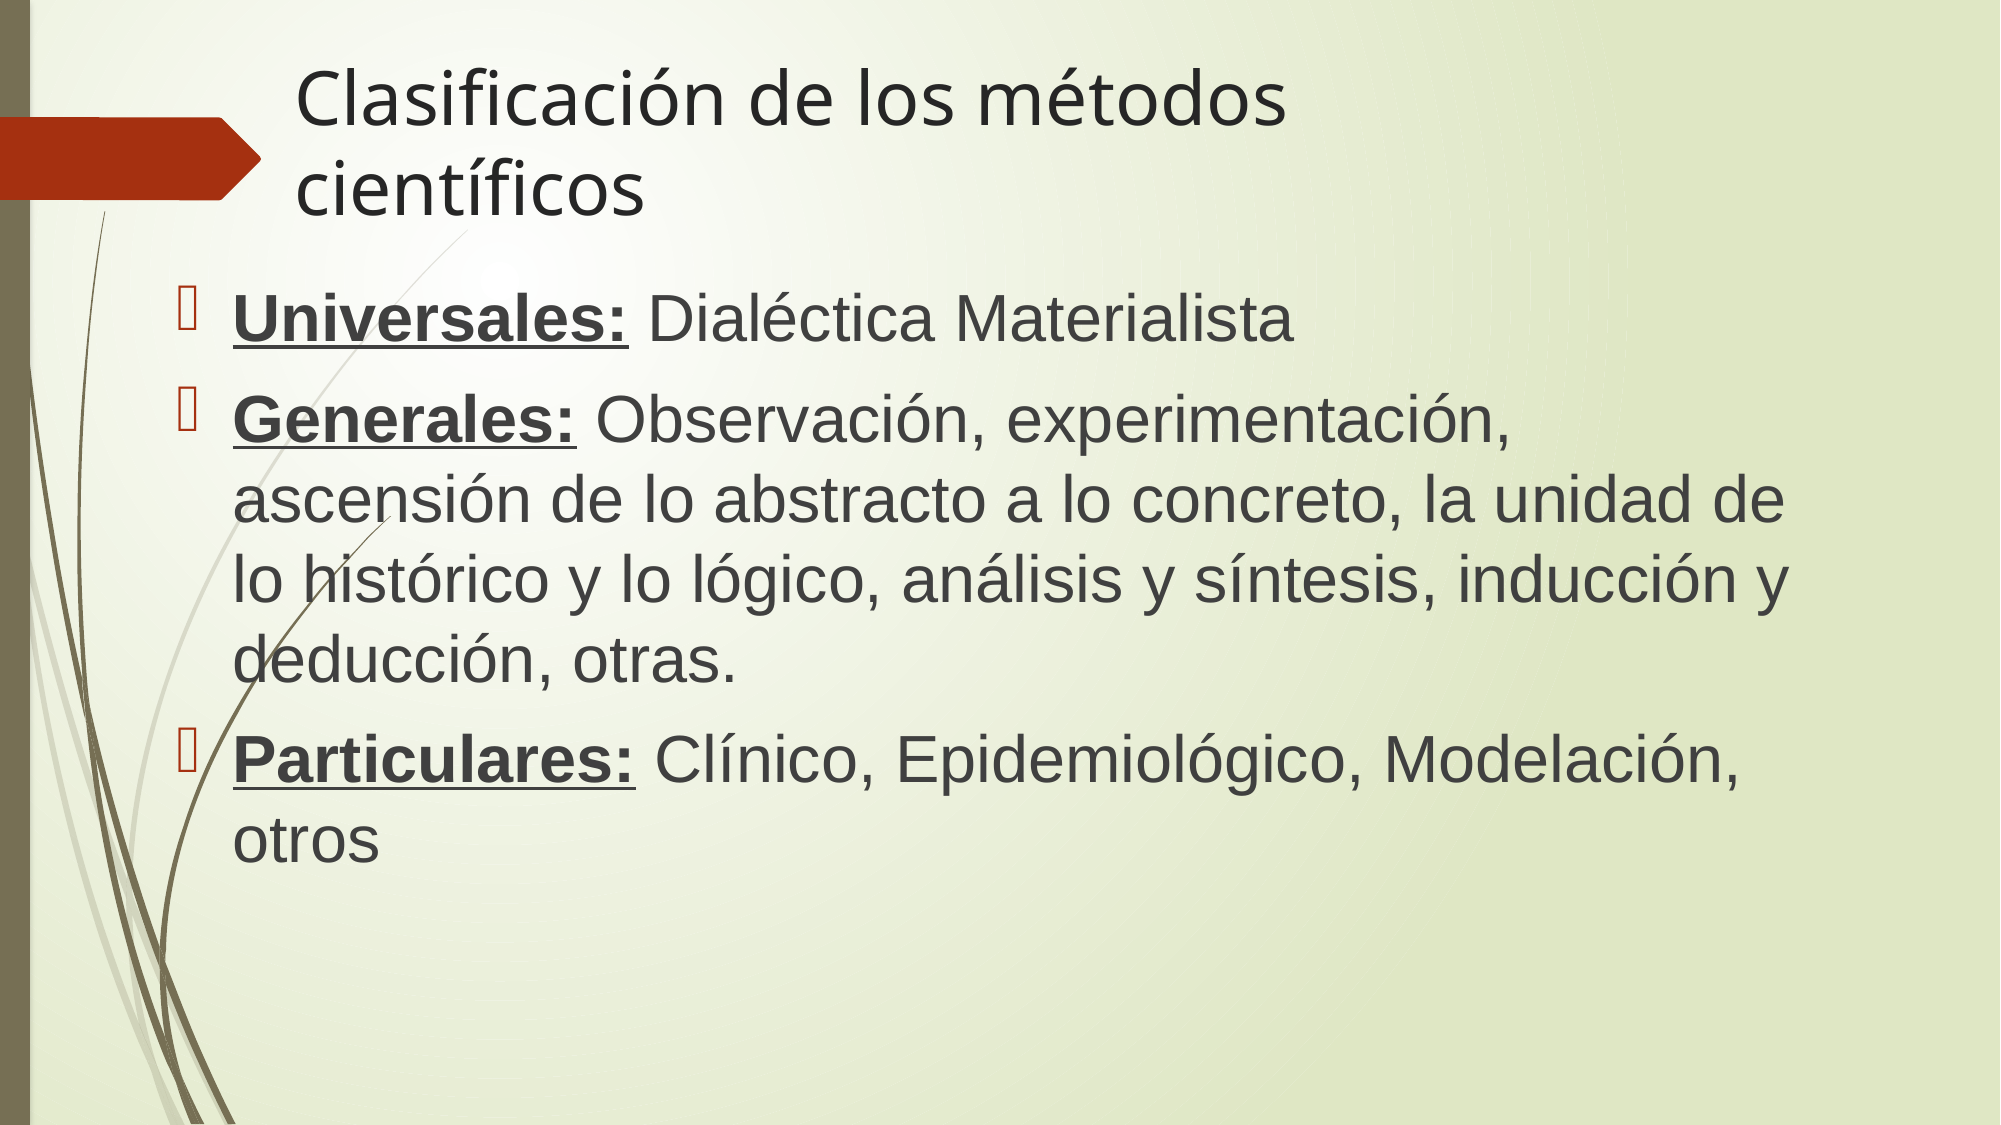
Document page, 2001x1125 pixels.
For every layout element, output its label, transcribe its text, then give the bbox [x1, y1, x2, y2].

title Clasificación de los métodos científicos [279, 42, 1641, 267]
list Universales: Dialéctica Materialista Generales: Observación, experimentación, ascensión de lo abstracto a lo concreto, la unidad de lo histórico y lo lógico, análisis y síntesis, inducción y deducción, otras. Particulares: Clínico, Epidemiológico, Modelación, otros [161, 267, 1843, 988]
